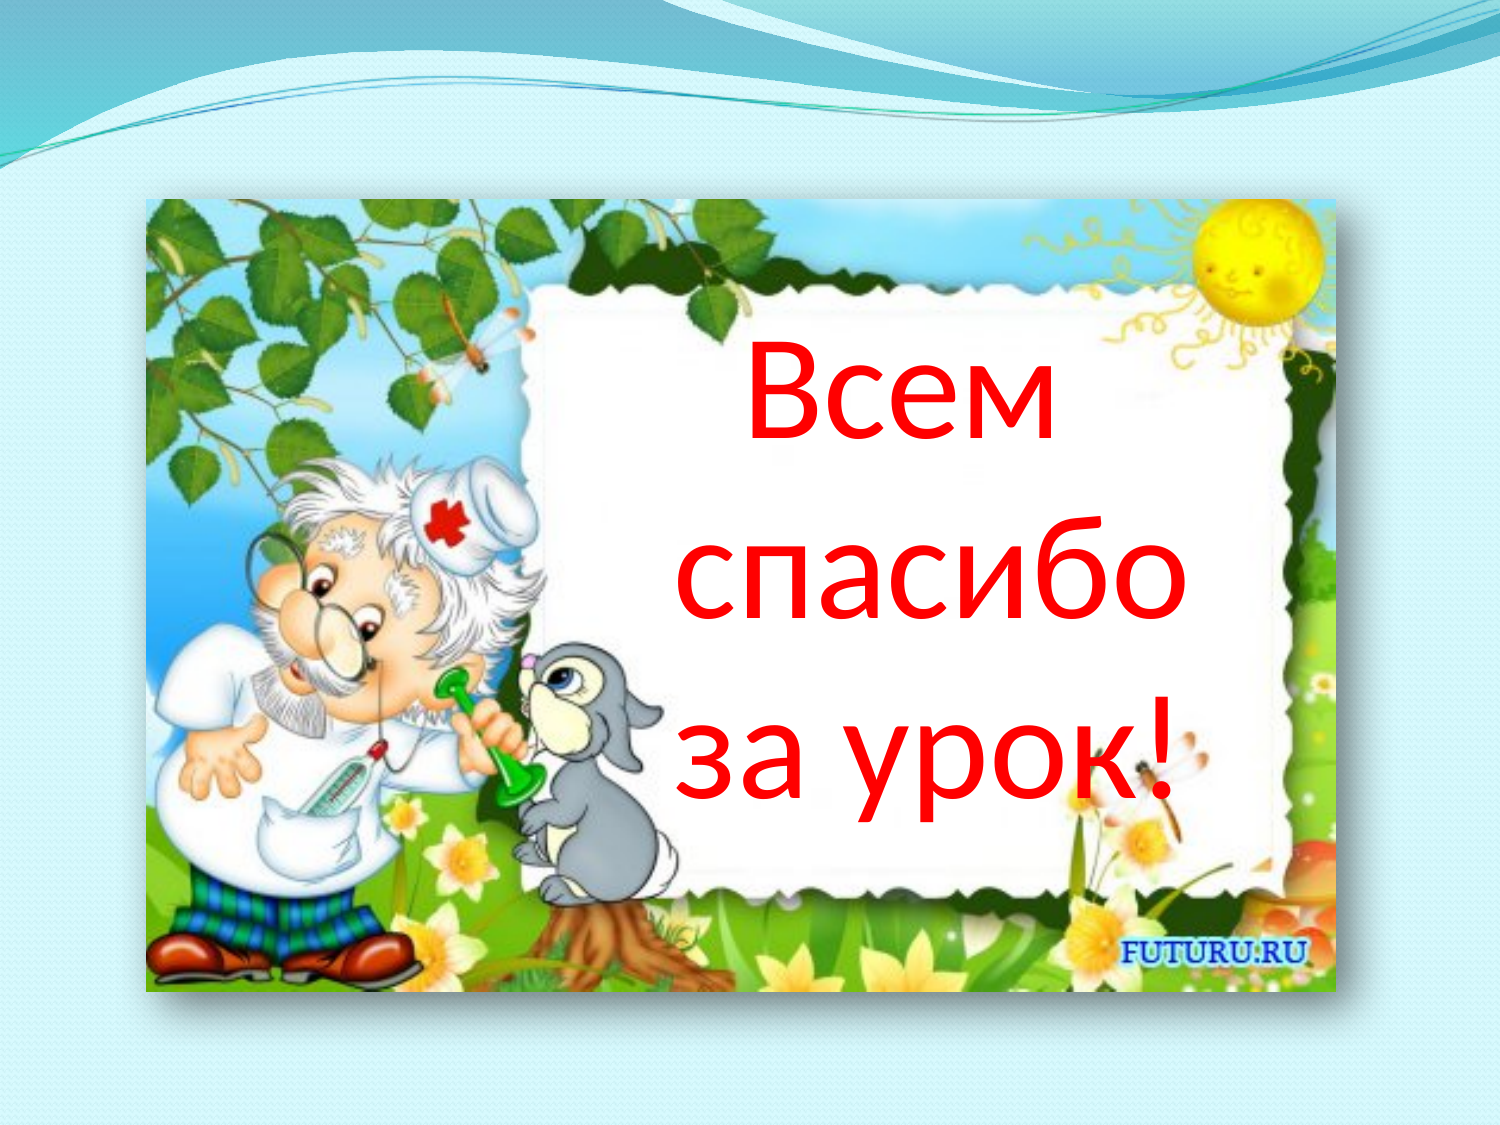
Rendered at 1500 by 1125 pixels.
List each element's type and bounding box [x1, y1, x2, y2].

list [146, 198, 1337, 992]
picture [0, 0, 1500, 168]
